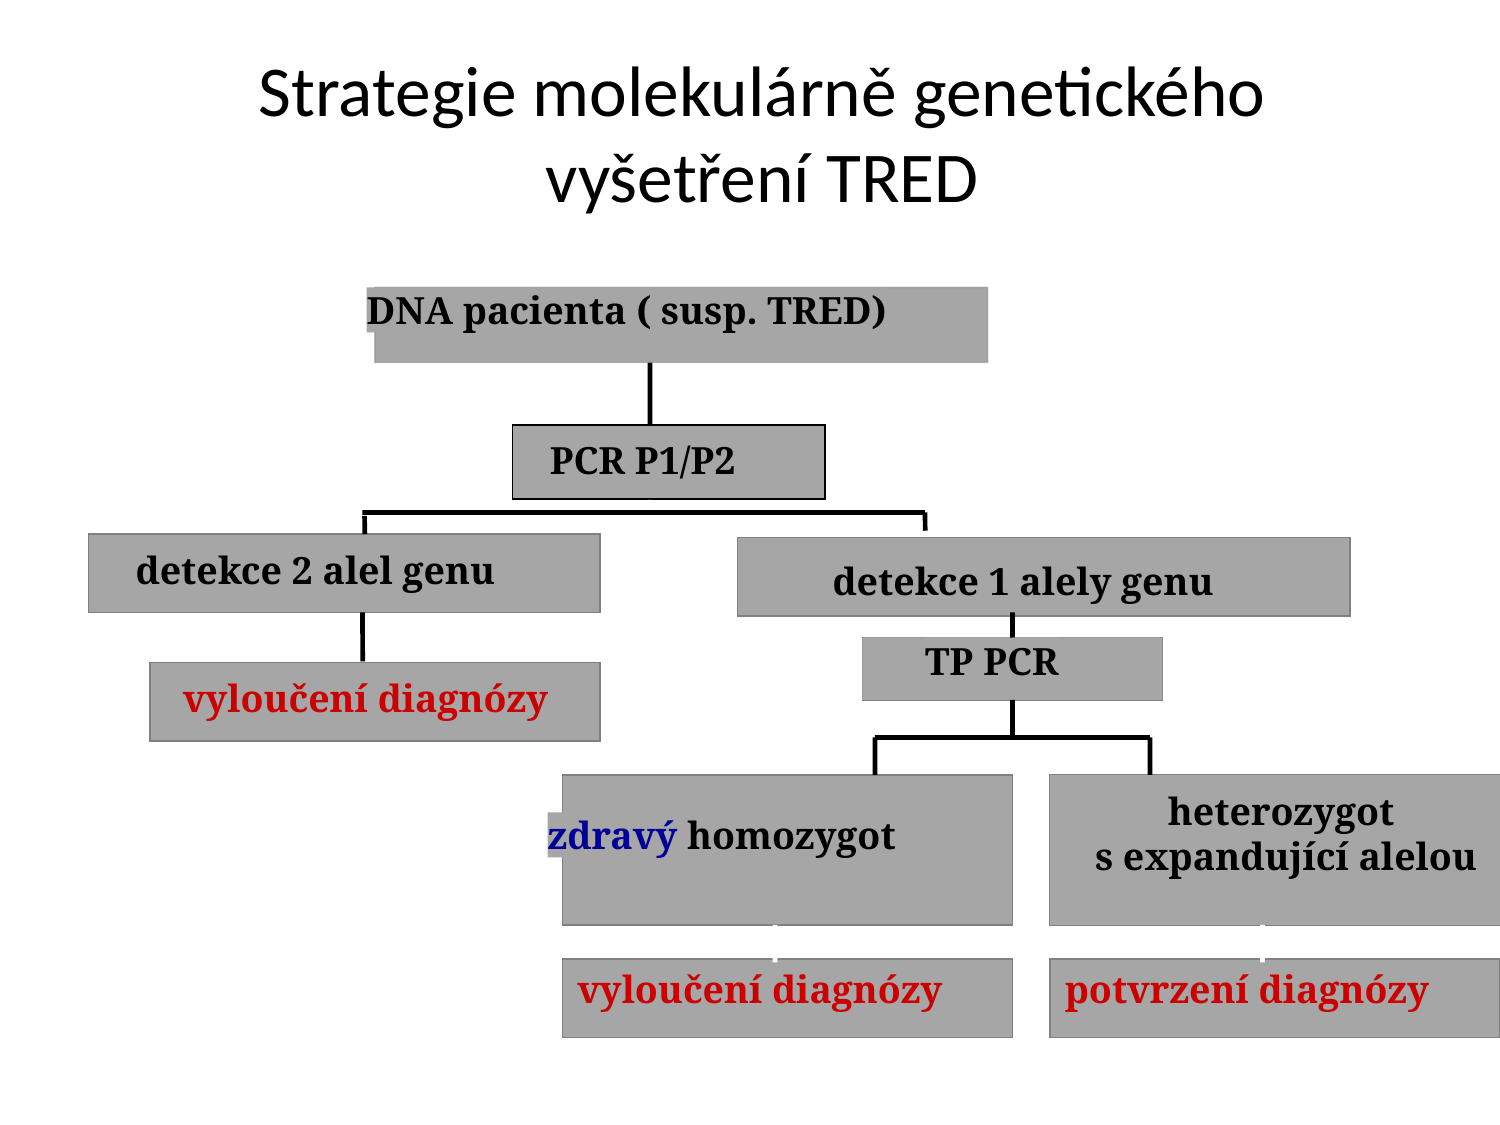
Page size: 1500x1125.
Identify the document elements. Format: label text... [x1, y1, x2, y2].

text_box [737, 537, 1350, 616]
text_box [88, 534, 600, 613]
text_box [374, 287, 988, 363]
text_box vyloučení diagnózy [183, 674, 549, 721]
text_box [149, 662, 600, 741]
text_box TP PCR [925, 637, 1060, 683]
text_box [562, 774, 1013, 925]
text_box detekce 1 alely genu [832, 557, 1215, 603]
text_box vyloučení diagnózy [562, 959, 1013, 1038]
title Strategie molekulárně genetického vyšetření TRED [125, 37, 1400, 225]
text_box PCR P1/P2 [549, 437, 736, 483]
text_box detekce 2 alel genu [135, 547, 496, 593]
text_box [512, 424, 825, 499]
text_box [862, 637, 1163, 700]
text_box [1049, 774, 1500, 925]
text_box DNA pacienta ( susp. TRED) [366, 287, 888, 333]
text_box potvrzení diagnózy [1049, 959, 1500, 1038]
text_box zdravý homozygot [547, 812, 896, 858]
text_box heterozygot s expandující alelou [1094, 787, 1478, 878]
